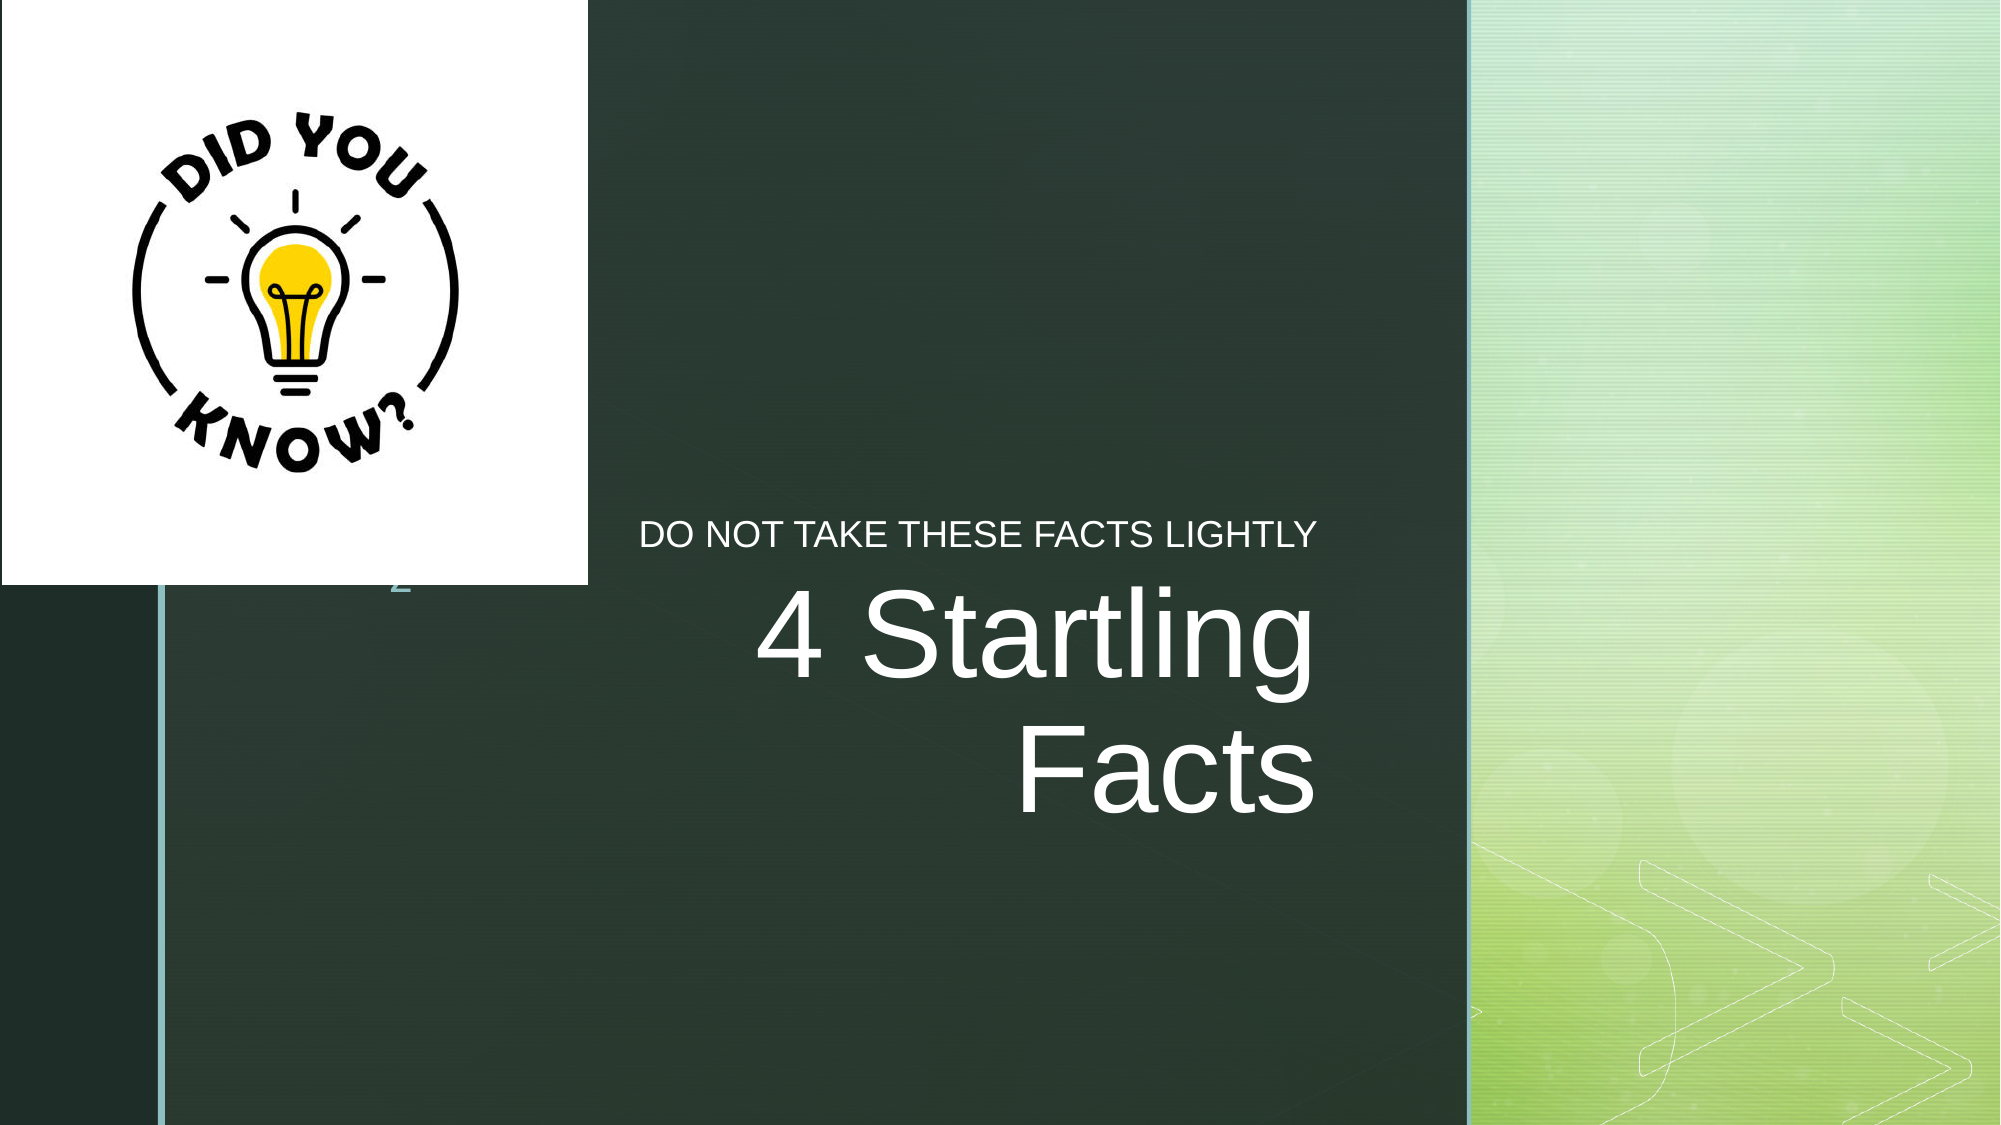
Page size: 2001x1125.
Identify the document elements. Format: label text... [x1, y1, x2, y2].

title 4 Startling Facts [428, 563, 1334, 935]
picture [1472, 0, 2001, 1125]
picture [1, 0, 588, 586]
subtitle DO NOT TAKE THESE FACTS LIGHTLY [588, 372, 1334, 563]
